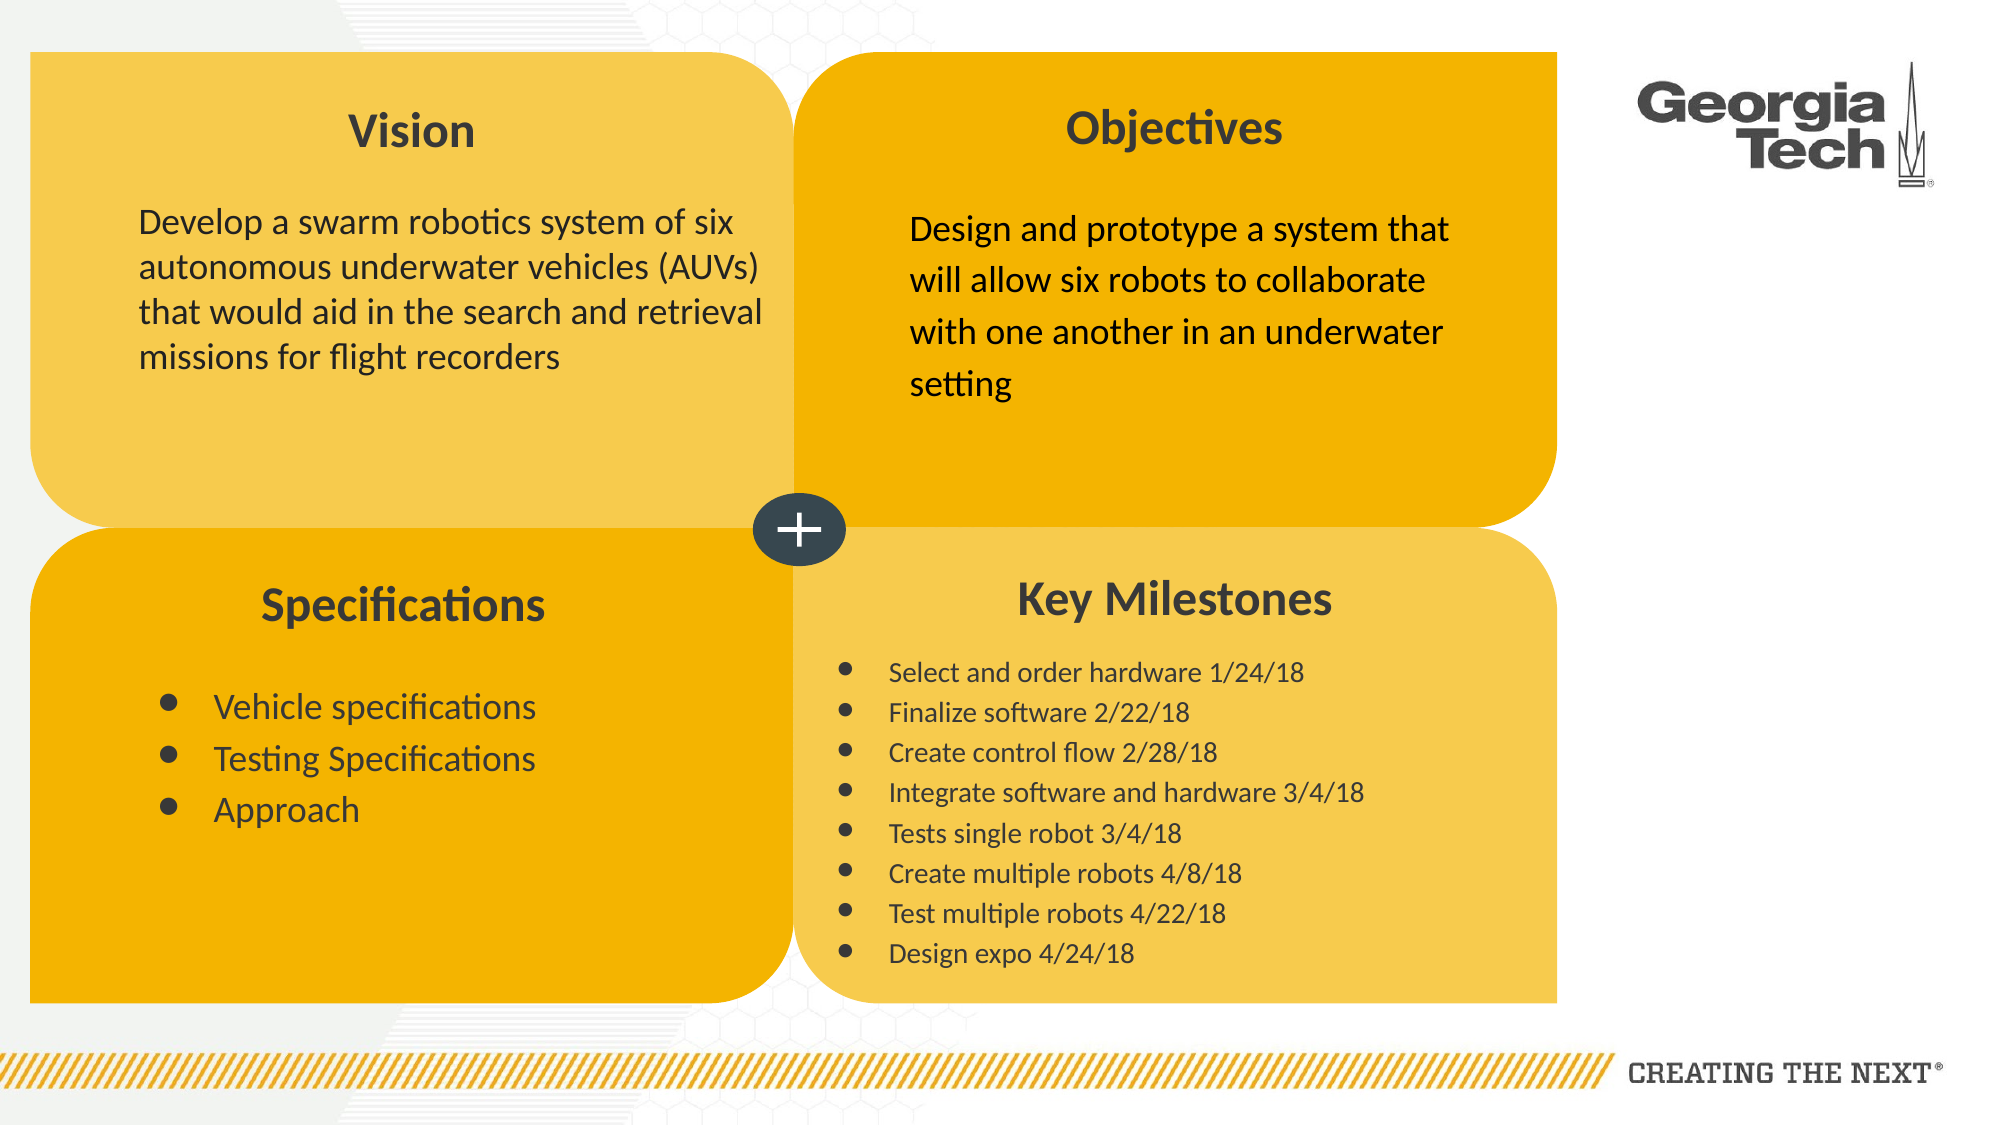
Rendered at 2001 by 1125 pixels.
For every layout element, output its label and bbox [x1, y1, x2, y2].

text_box [793, 527, 1638, 1004]
text_box [752, 492, 847, 567]
text_box [30, 535, 788, 1004]
text_box [29, 51, 792, 528]
text_box [793, 51, 1558, 528]
picture [0, 0, 2001, 1125]
